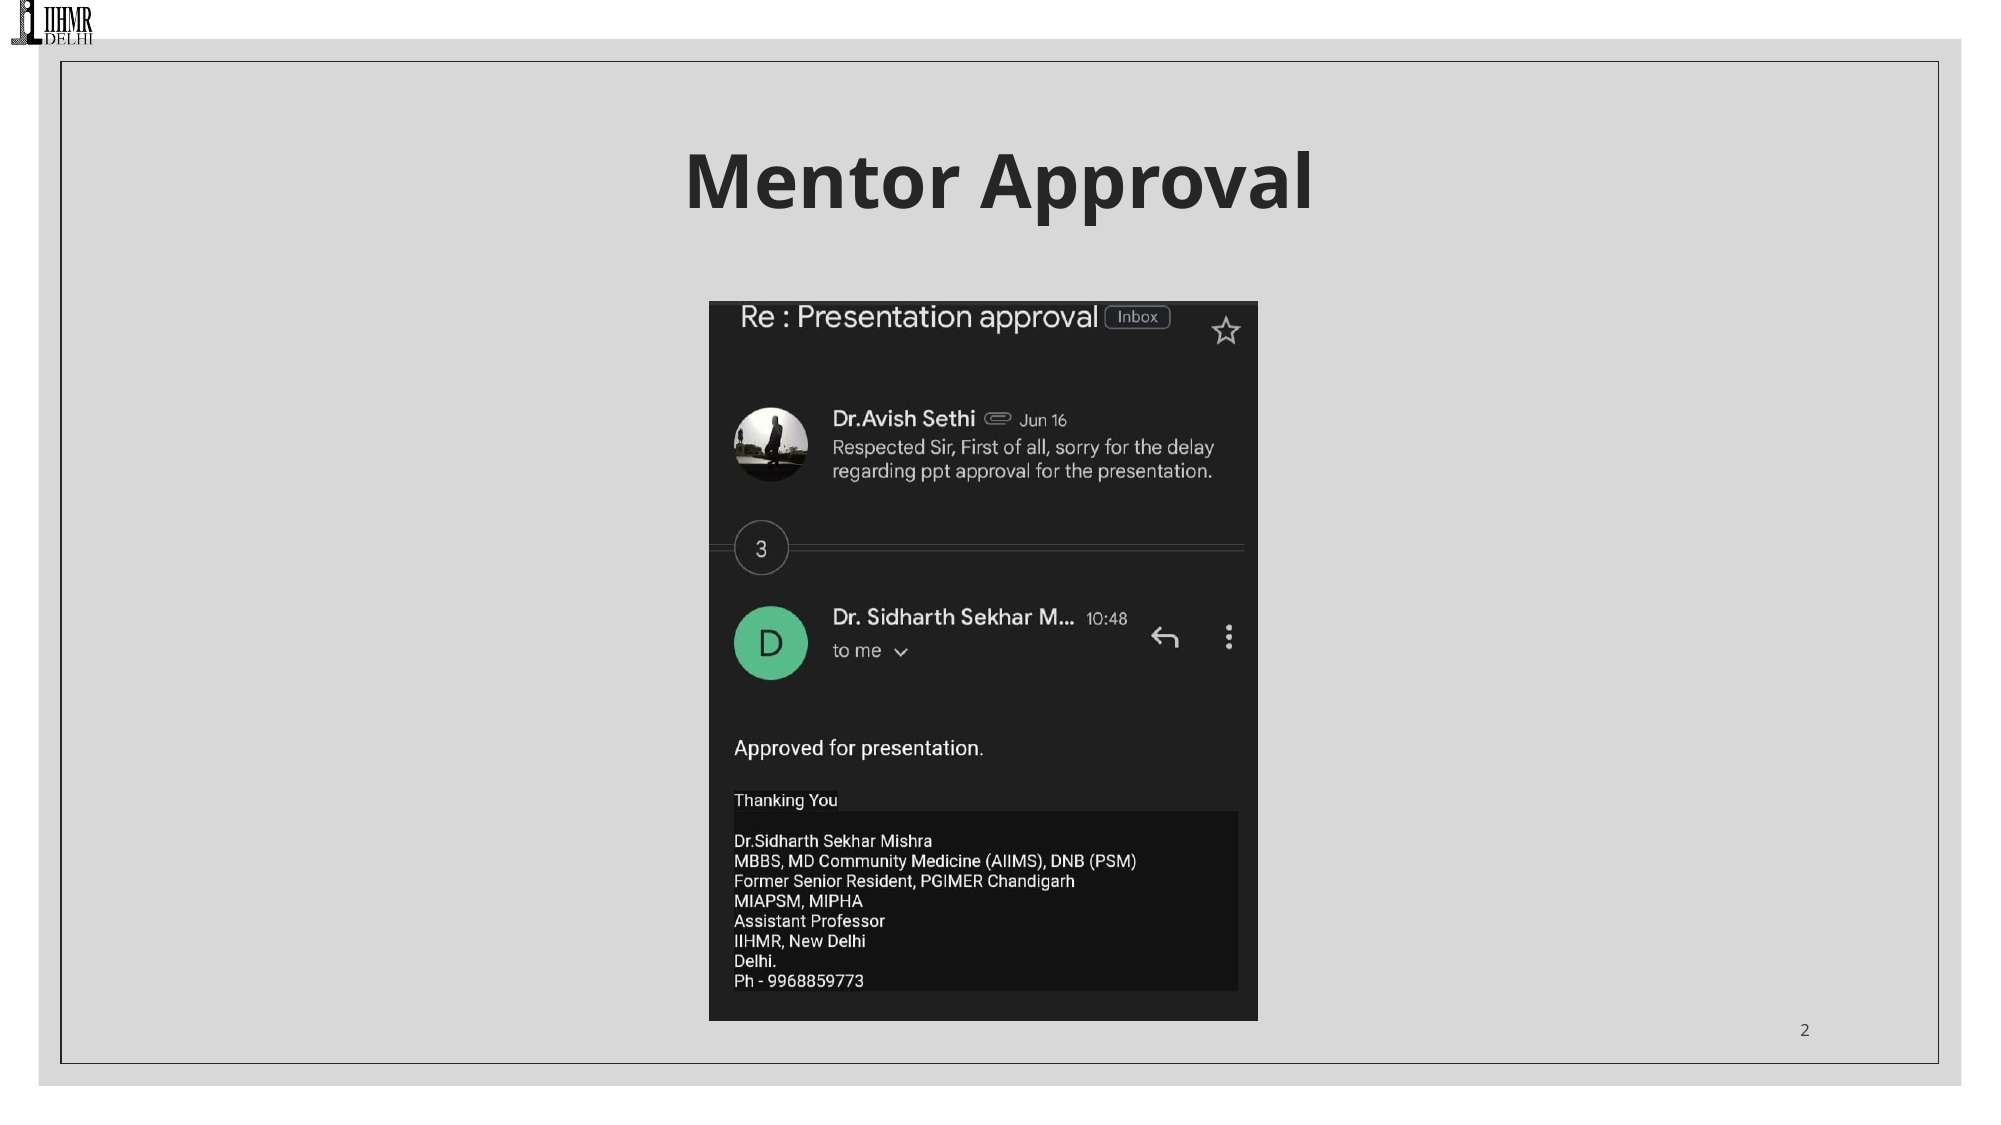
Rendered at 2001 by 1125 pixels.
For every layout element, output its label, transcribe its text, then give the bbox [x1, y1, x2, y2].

picture [11, 0, 98, 46]
picture [709, 301, 1258, 1021]
slide_number 2 [1687, 990, 1825, 1050]
title Mentor Approval [174, 71, 1825, 297]
